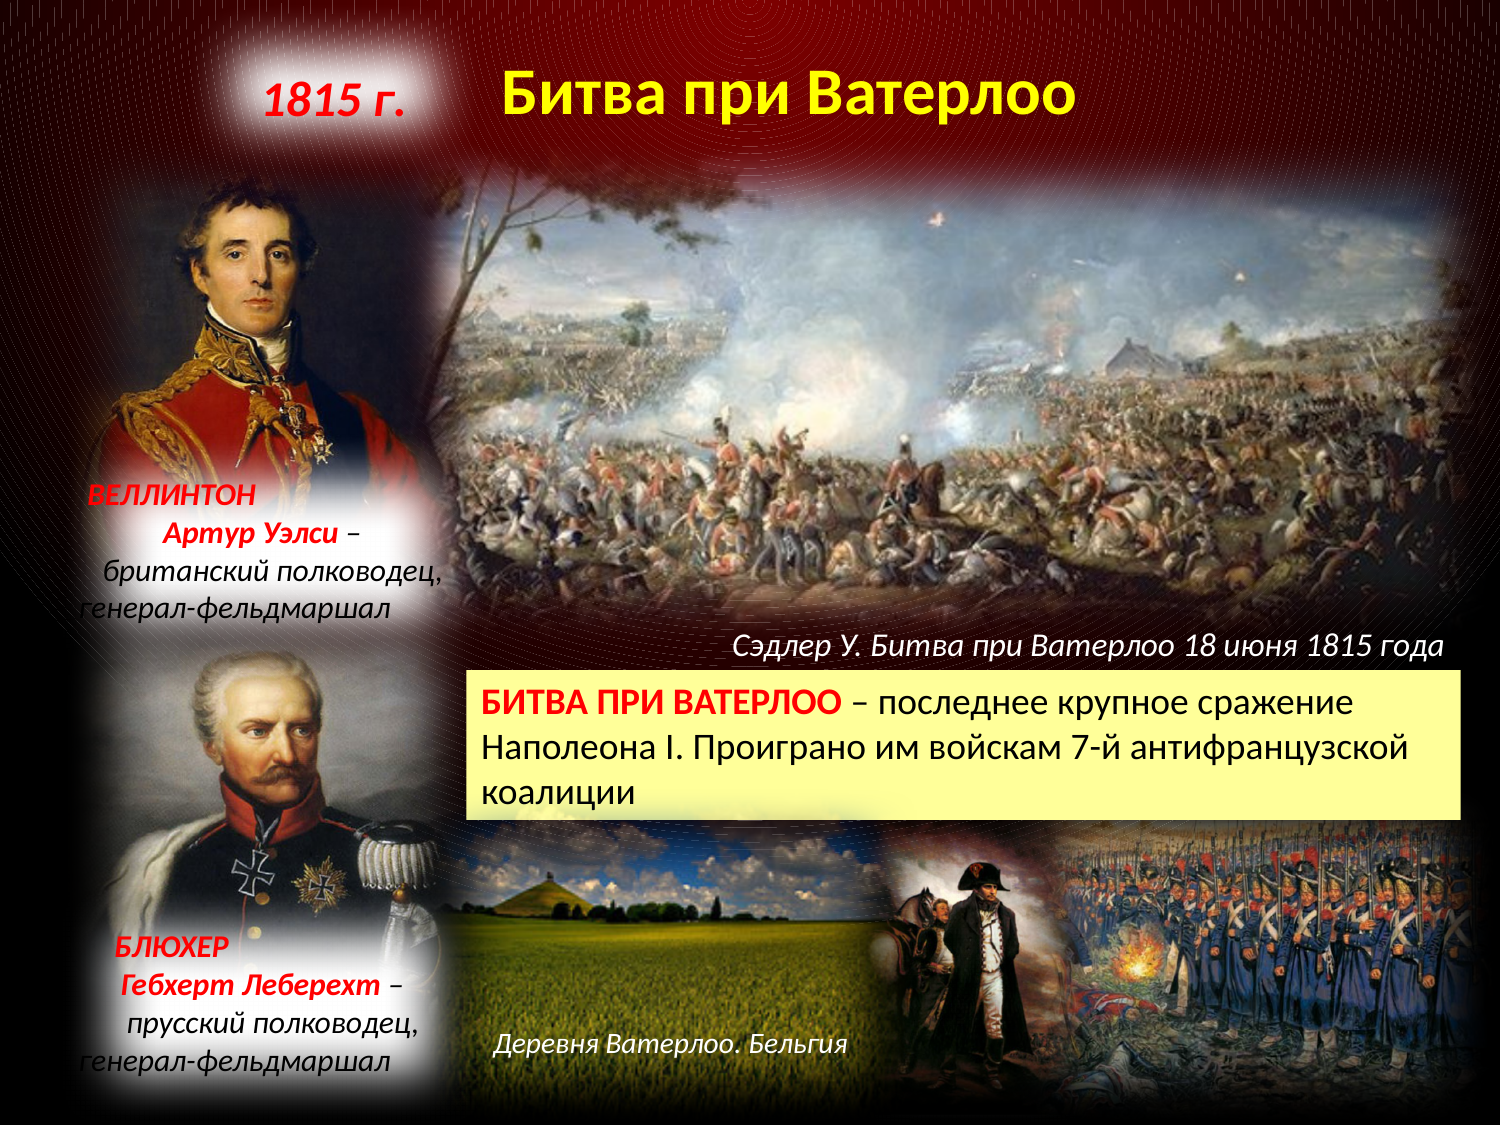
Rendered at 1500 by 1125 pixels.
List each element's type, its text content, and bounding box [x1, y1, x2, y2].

text_box Сэдлер У. Битва при Ватерлоо 18 июня 1815 года [631, 659, 1461, 670]
text_box БИТВА ПРИ ВАТЕРЛОО – последнее крупное сражение Наполеона I. Проиграно им войскам 7-й антифранцузской коалиции [490, 670, 1461, 786]
text_box Битва при Ватерлоо [81, 40, 1499, 136]
picture [61, 130, 1497, 1125]
text_box 1815 г. [234, 49, 433, 127]
